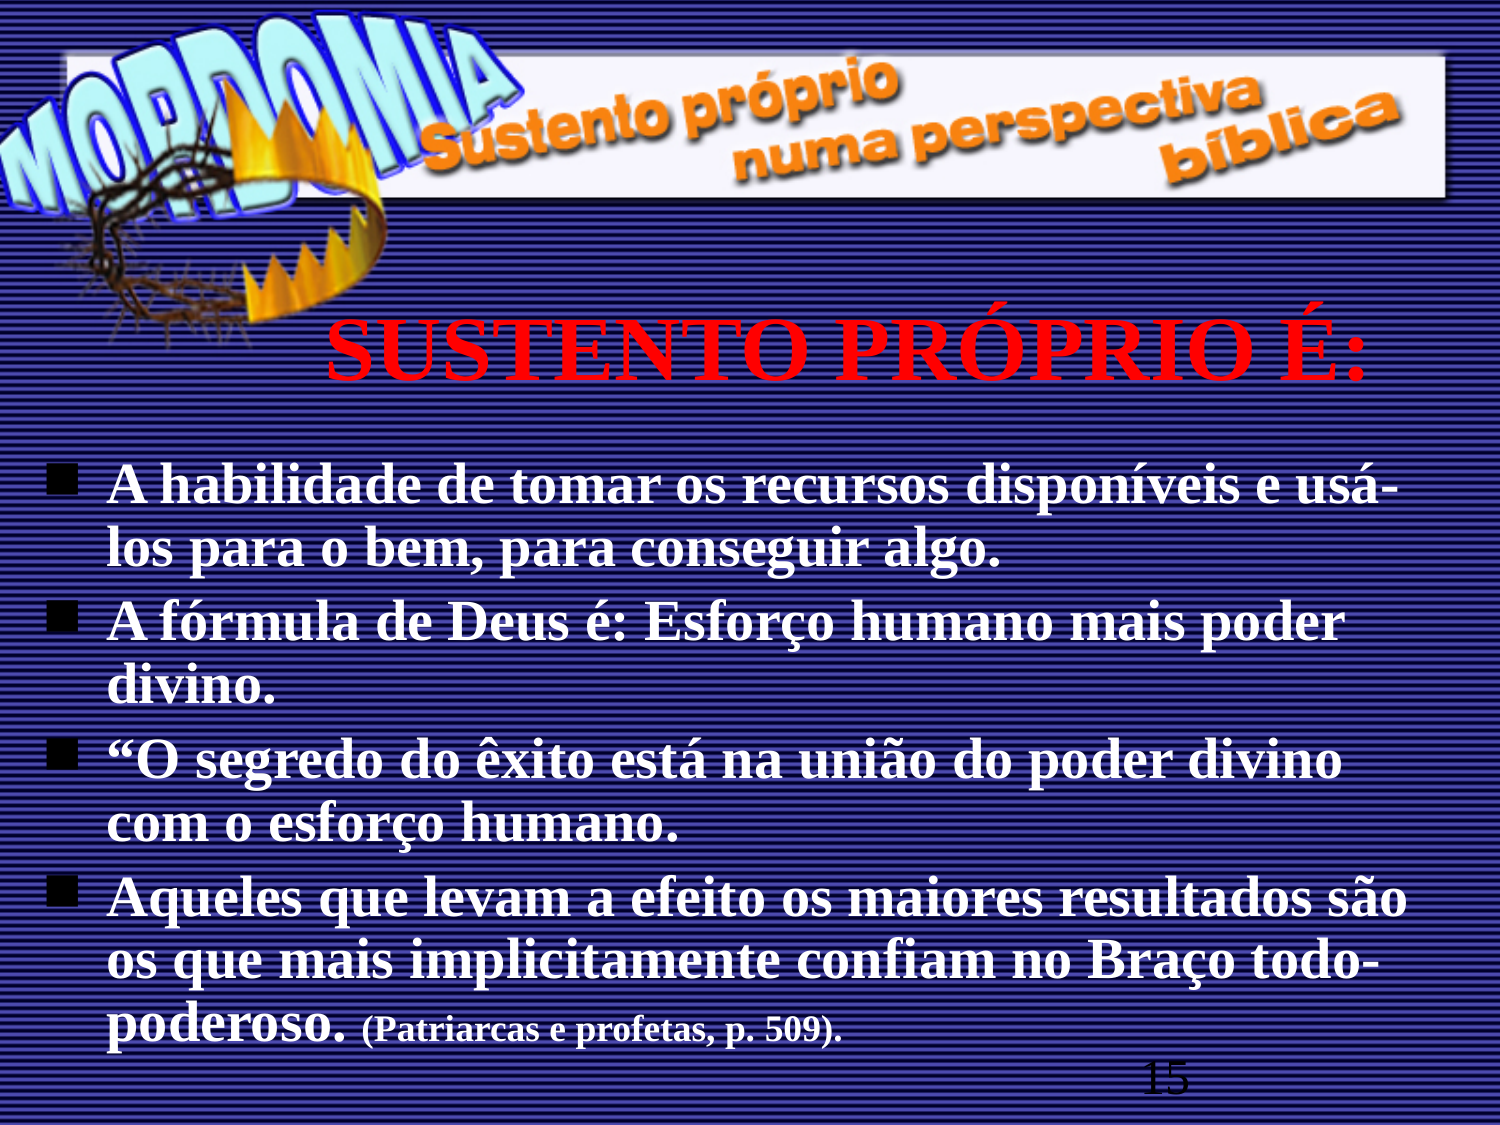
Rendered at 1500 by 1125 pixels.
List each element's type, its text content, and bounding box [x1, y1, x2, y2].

text_box SUSTENTO PRÓPRIO É: [309, 281, 1389, 407]
list A habilidade de tomar os recursos disponíveis e usá-los para o bem, para conseguir algo. A fórmula de Deus é: Esforço humano mais poder divino. “O segredo do êxito está na união do poder divino com o esforço humano. Aqueles que levam a efeito os maiores resultados são os que mais implicitamente confiam no Braço todo-poderoso. (Patriarcas e profetas, p. 509). [35, 445, 1436, 1033]
slide_number 15 [1125, 1037, 1438, 1113]
picture [0, 0, 1500, 1125]
